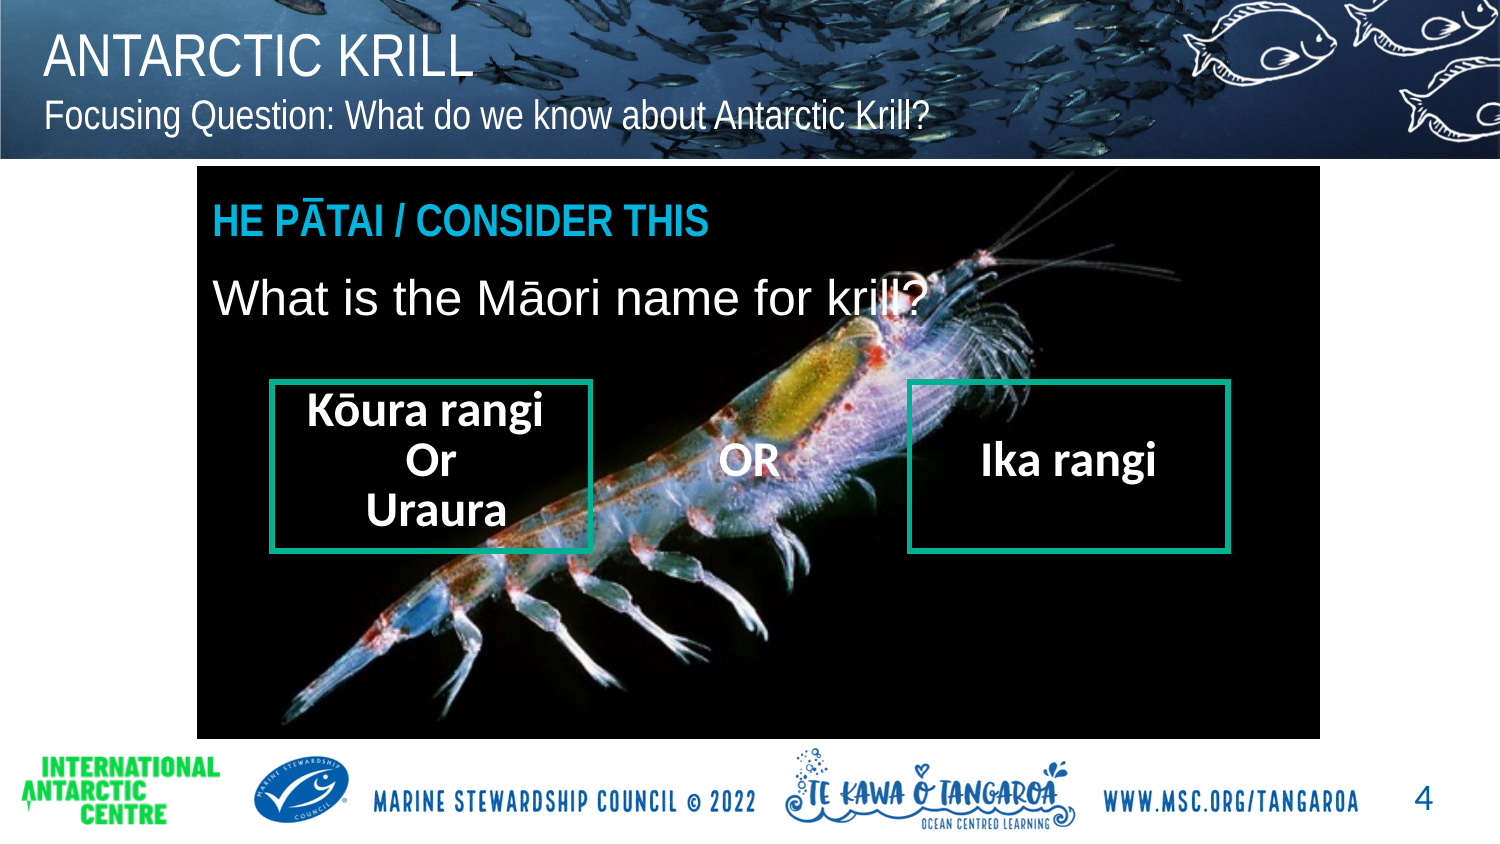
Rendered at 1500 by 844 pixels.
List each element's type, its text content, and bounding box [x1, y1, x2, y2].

picture [21, 741, 1381, 844]
picture [197, 166, 1320, 740]
text_box HE PĀTAI / CONSIDER THIS What is the Māori name for krill? [197, 747, 1319, 783]
text_box ANTARCTIC KRILL Focusing Question: What do we know about Antarctic Krill? [28, 8, 1378, 146]
picture [0, 0, 1500, 182]
